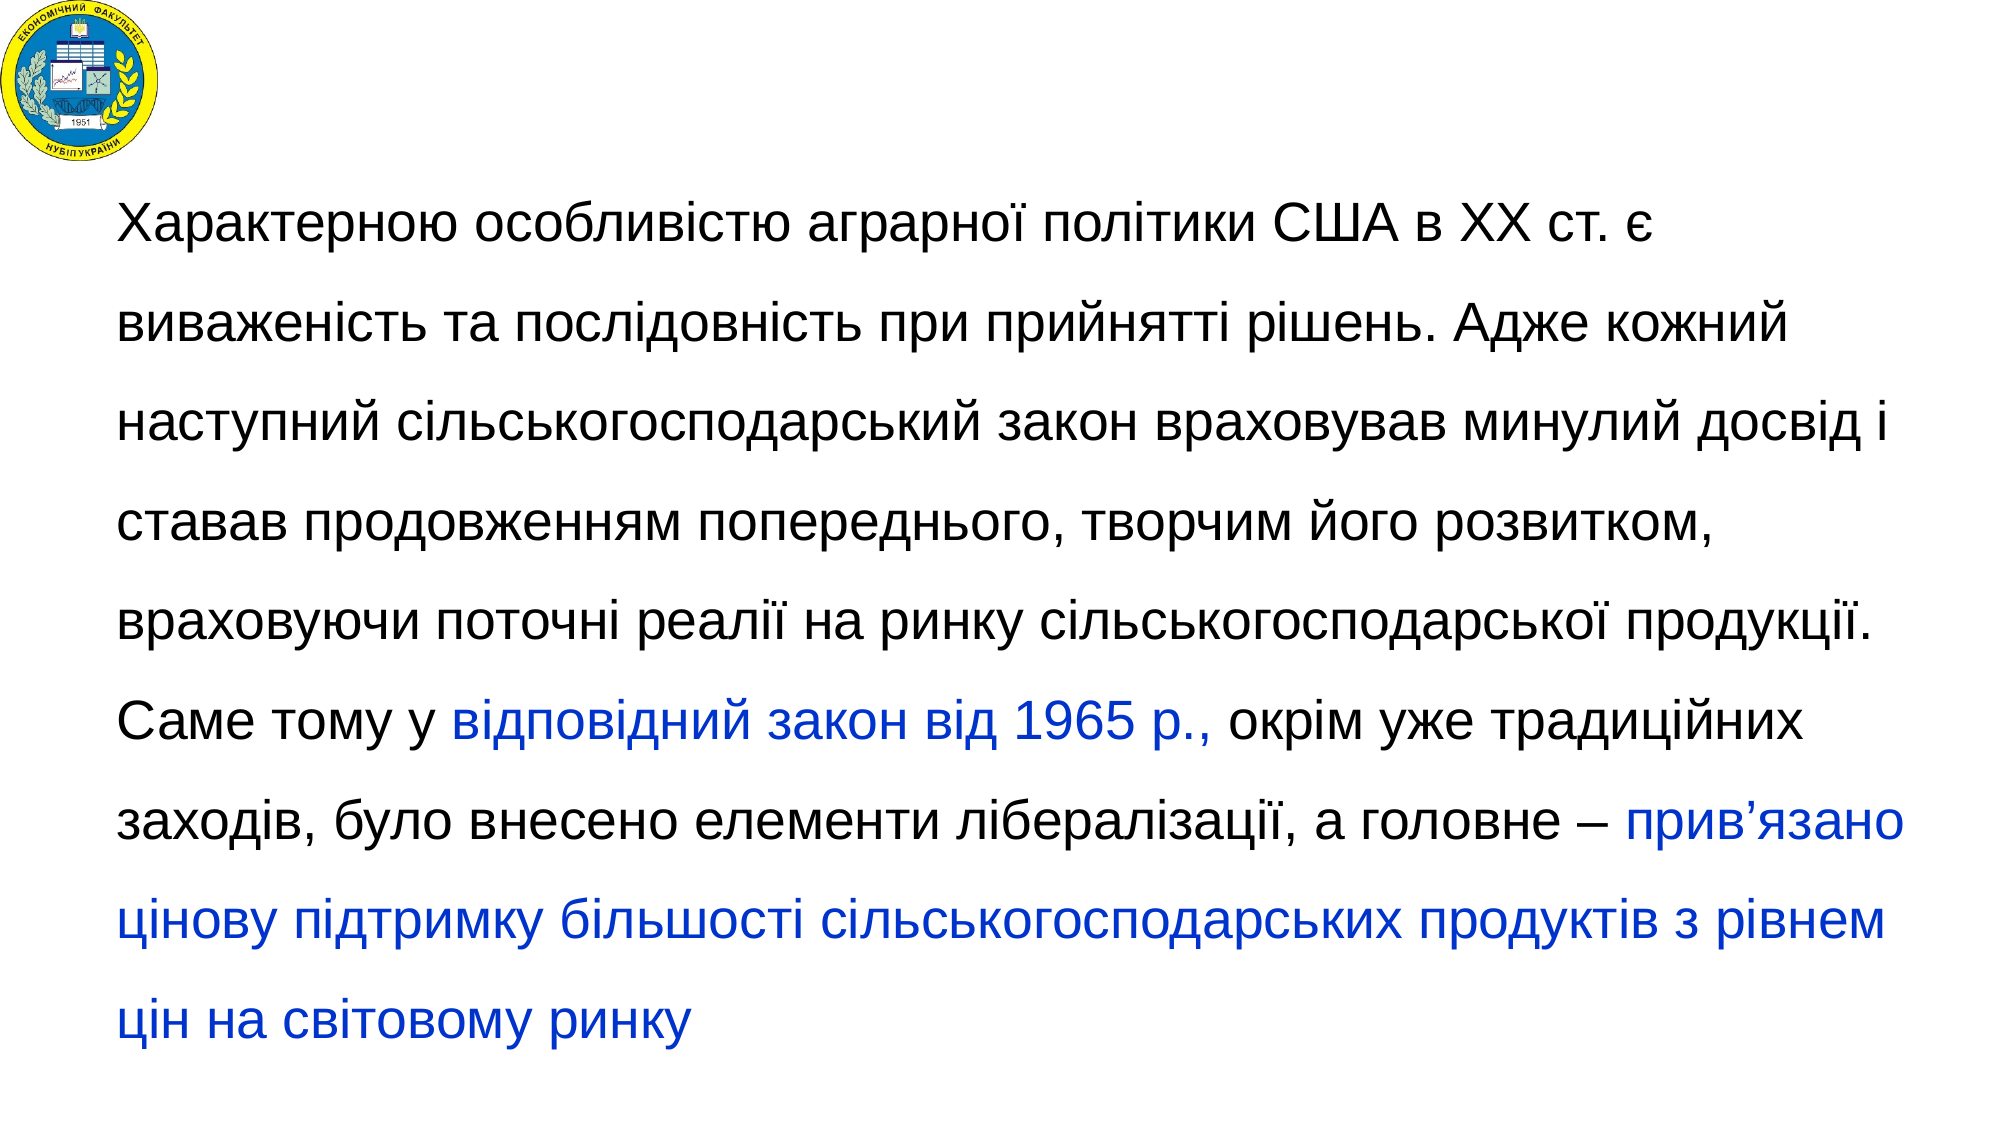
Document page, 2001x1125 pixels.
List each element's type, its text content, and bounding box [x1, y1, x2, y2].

list Характерною особливістю аграрної політики США в XX ст. є виваженість та послідовність при прийнятті рішень. Адже кожний наступний сільськогосподарський закон враховував минулий досвід і ставав продовженням попереднього, творчим його розвитком, враховуючи поточні реалії на ринку сільськогосподарської продукції. Саме тому у відповідний закон від 1965 р., окрім уже традиційних заходів, було внесено елементи лібералізації, а головне – прив’язано цінову підтримку більшості сільськогосподарських продуктів з рівнем цін на світовому ринку [64, 70, 1943, 1063]
picture [0, 0, 158, 161]
